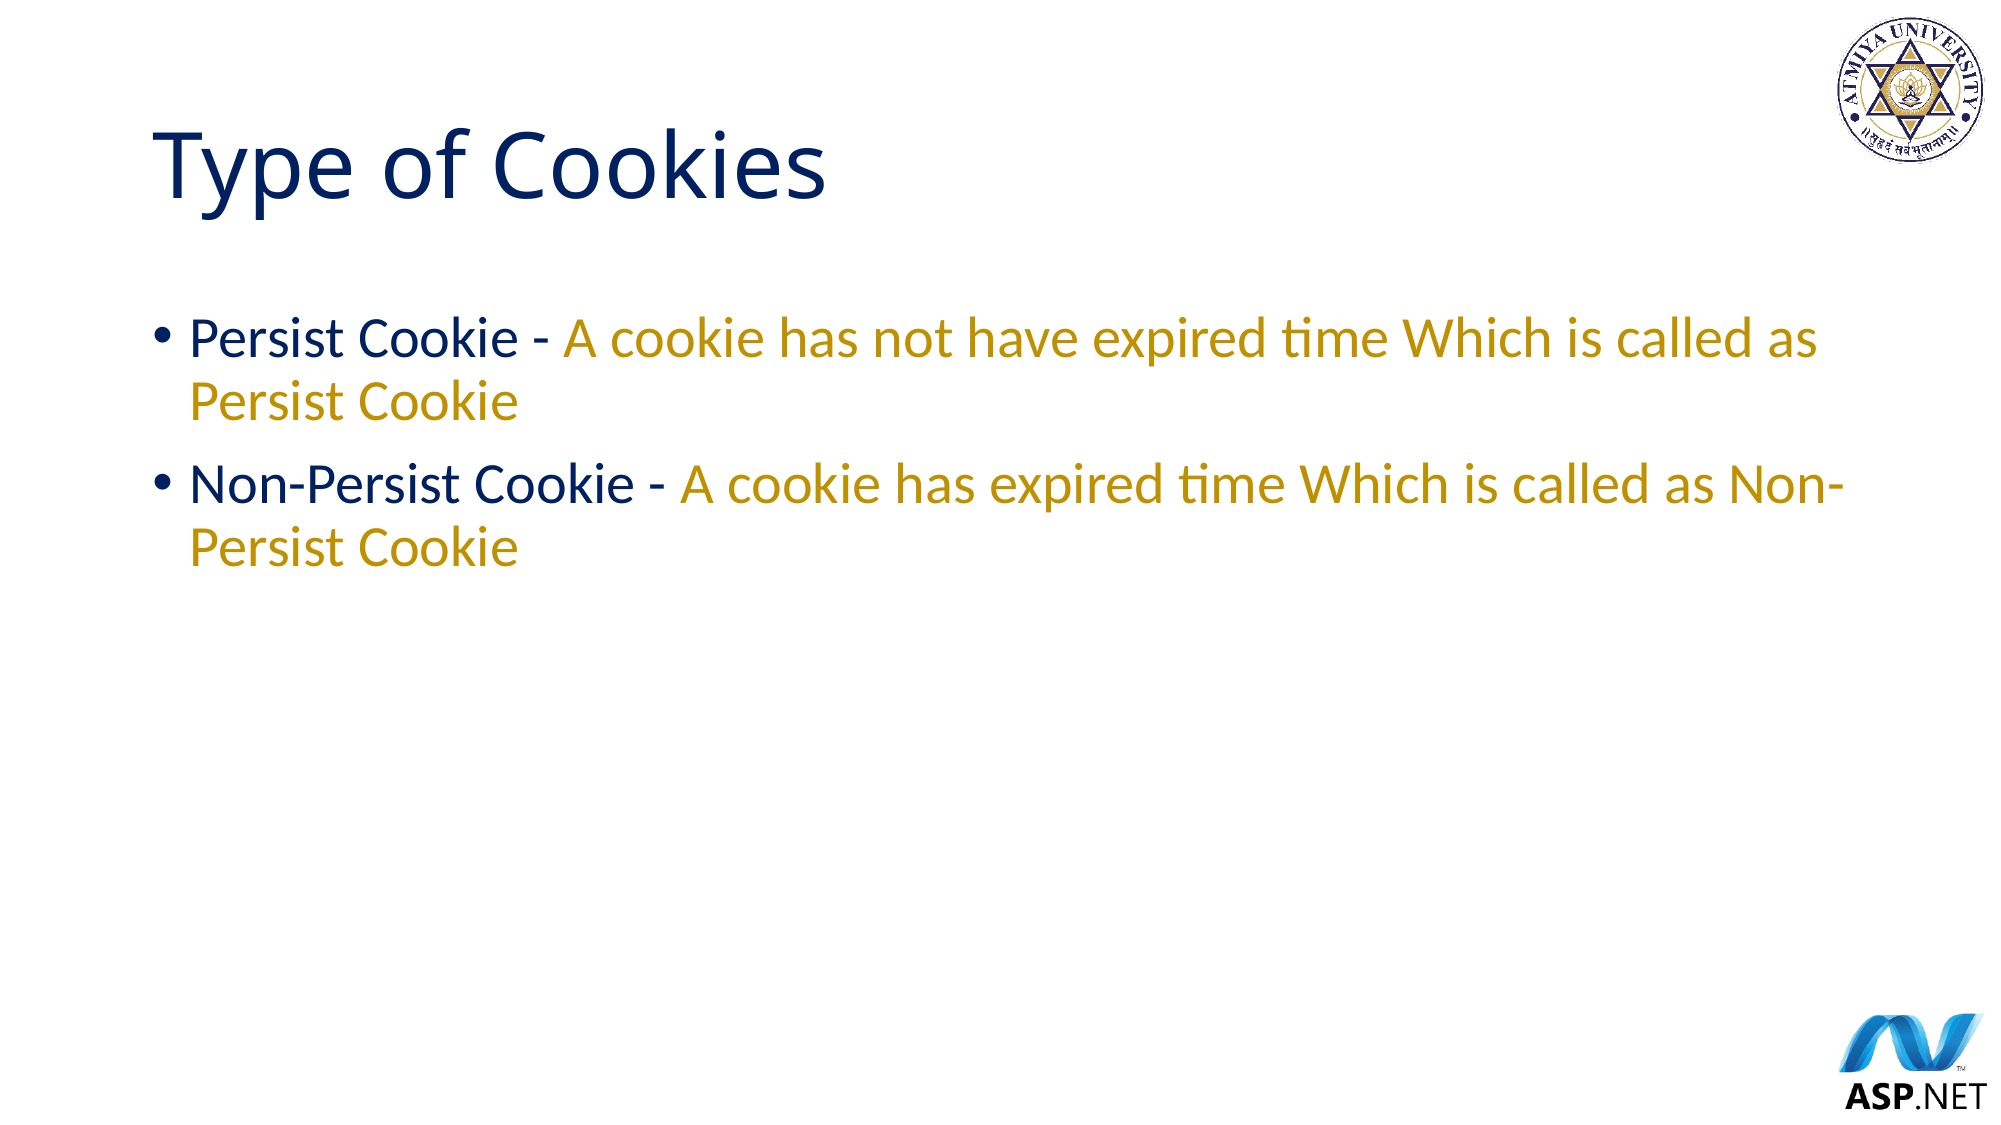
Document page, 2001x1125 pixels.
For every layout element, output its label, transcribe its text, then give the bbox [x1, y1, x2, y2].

picture [1802, 979, 2000, 1125]
list Persist Cookie - A cookie has not have expired time Which is called as Persist Cookie Non-Persist Cookie - A cookie has expired time Which is called as Non-Persist Cookie [137, 299, 1863, 1014]
picture [1835, 15, 1985, 164]
title Type of Cookies [137, 59, 1863, 278]
